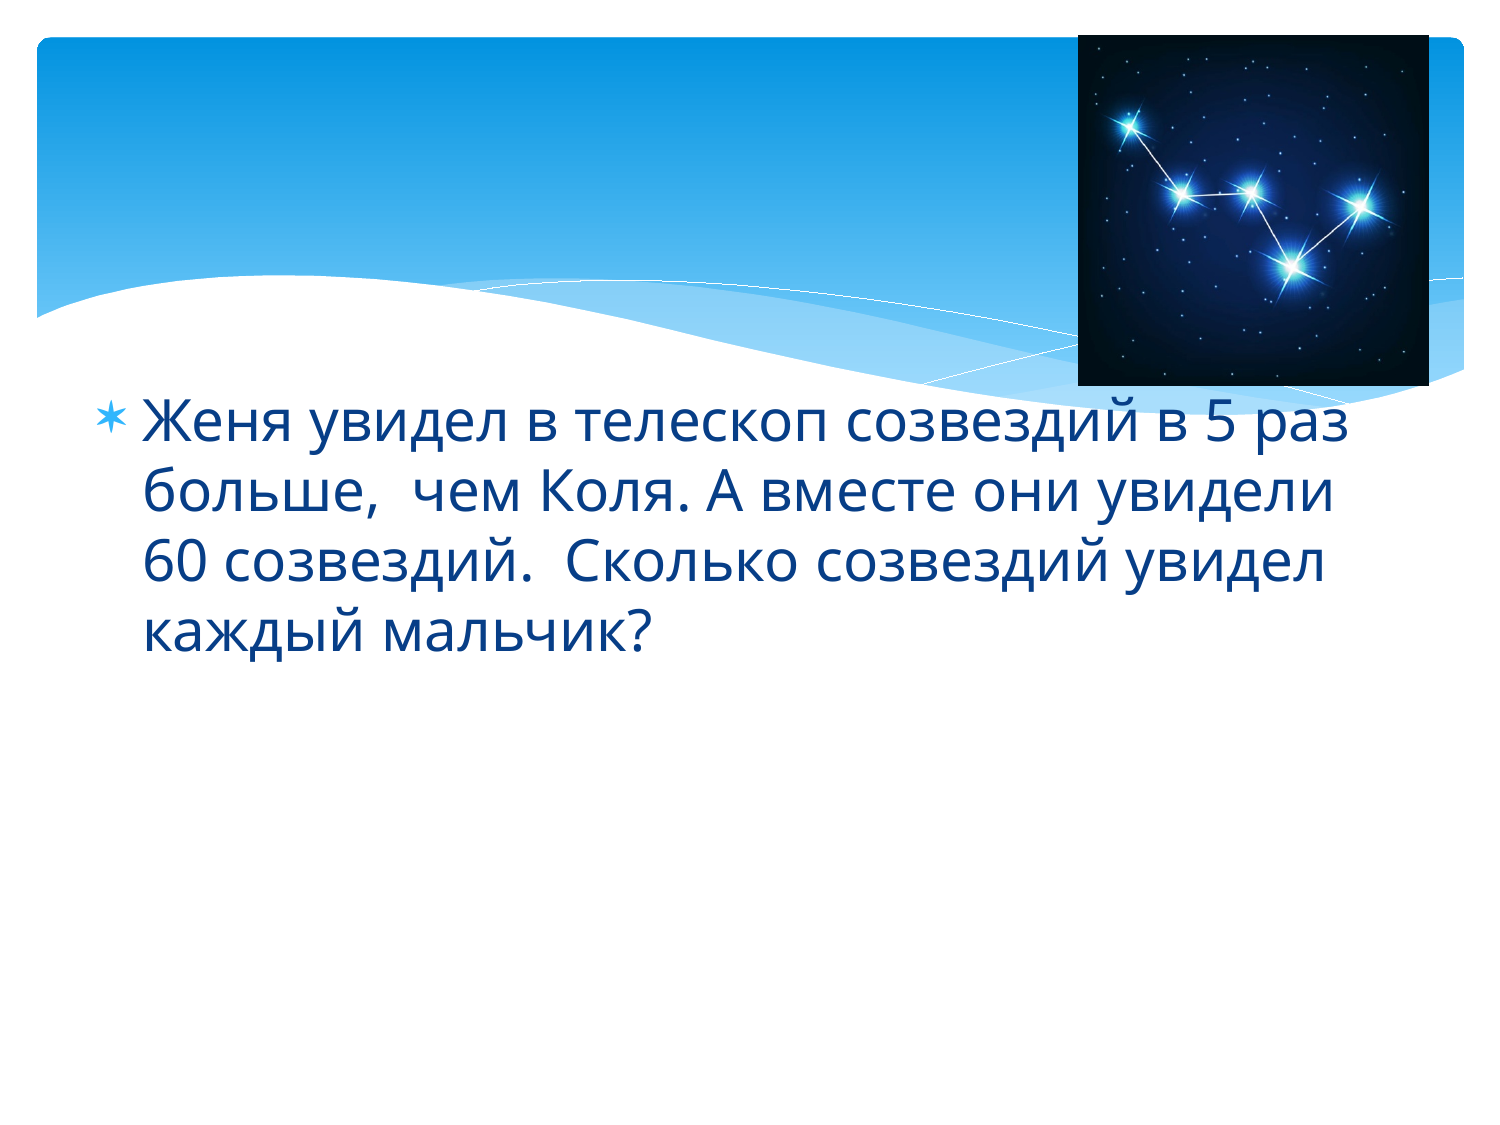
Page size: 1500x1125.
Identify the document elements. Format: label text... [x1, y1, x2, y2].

picture [1077, 34, 1429, 386]
list Женя увидел в телескоп созвездий в 5 раз больше, чем Коля. А вместе они увидели 60 созвездий. Сколько созвездий увидел каждый мальчик? [82, 140, 1418, 1005]
